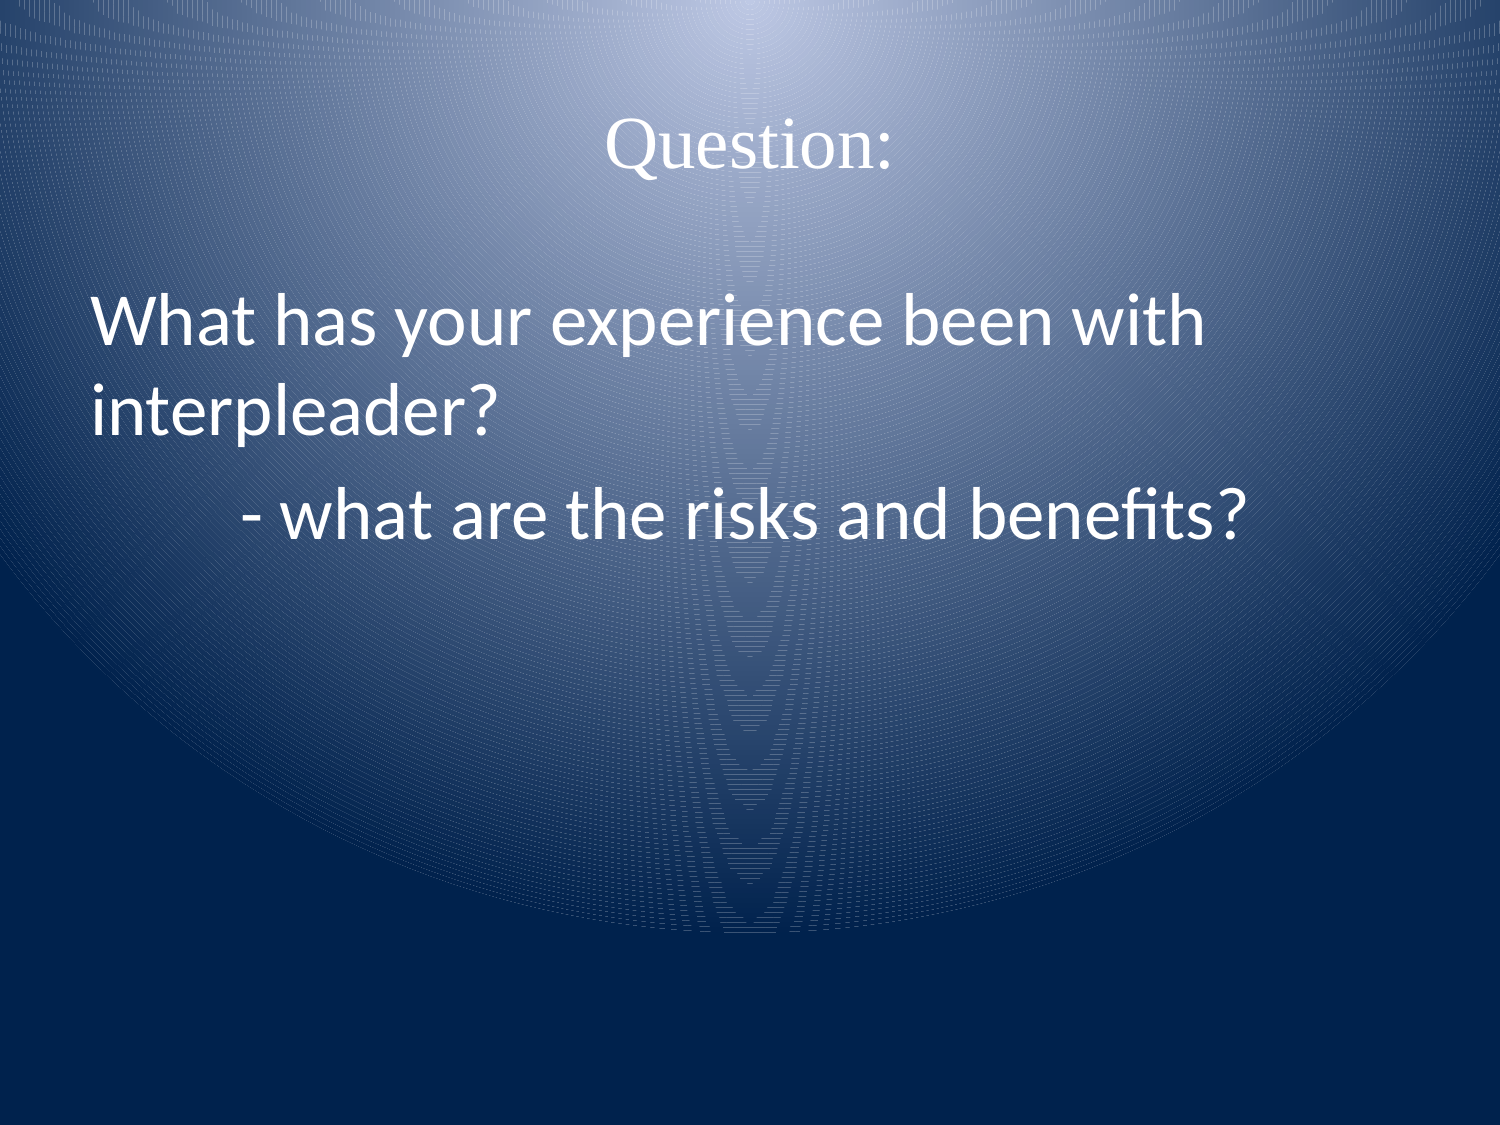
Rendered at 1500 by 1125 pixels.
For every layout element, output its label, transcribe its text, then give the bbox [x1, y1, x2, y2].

title Question: [75, 45, 1425, 233]
list What has your experience been with interpleader? - what are the risks and benefits? [75, 262, 1425, 1005]
